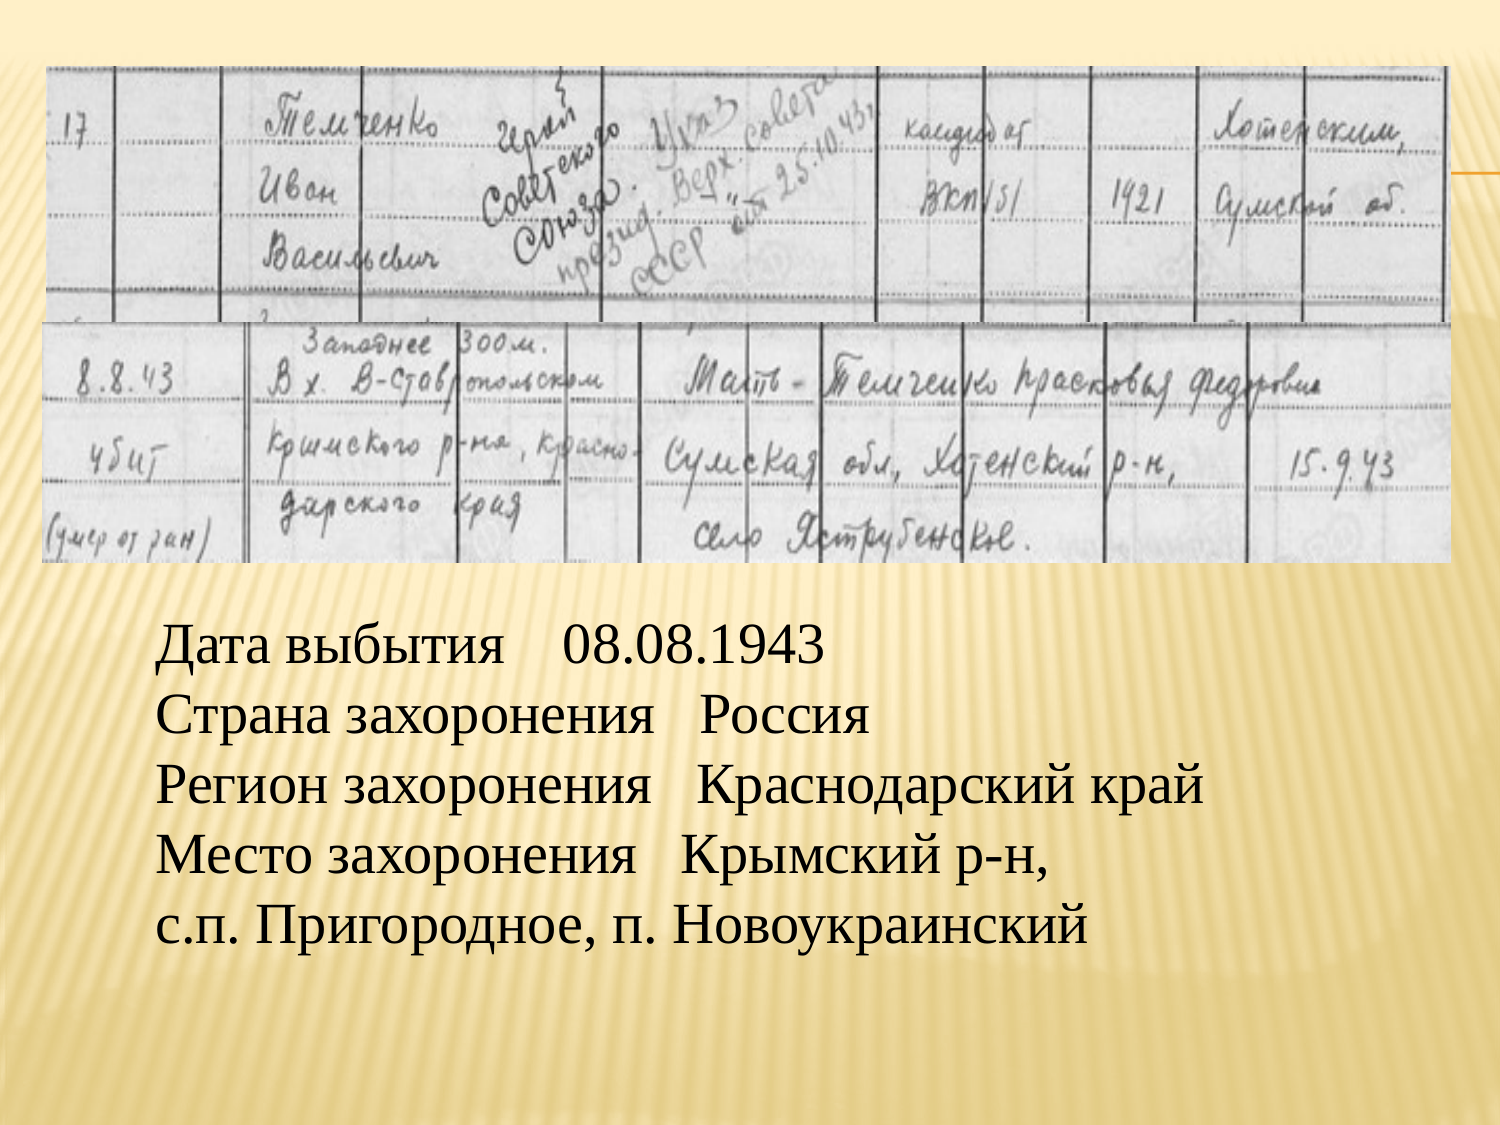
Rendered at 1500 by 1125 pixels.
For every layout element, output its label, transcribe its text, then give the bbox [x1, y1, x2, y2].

text_box Дата выбытия 08.08.1943 Страна захоронения Россия Регион захоронения Краснодарский край Место захоронения Крымский р-н, с.п. Пригородное, п. Новоукраинский [140, 597, 1322, 963]
picture [41, 66, 1451, 563]
